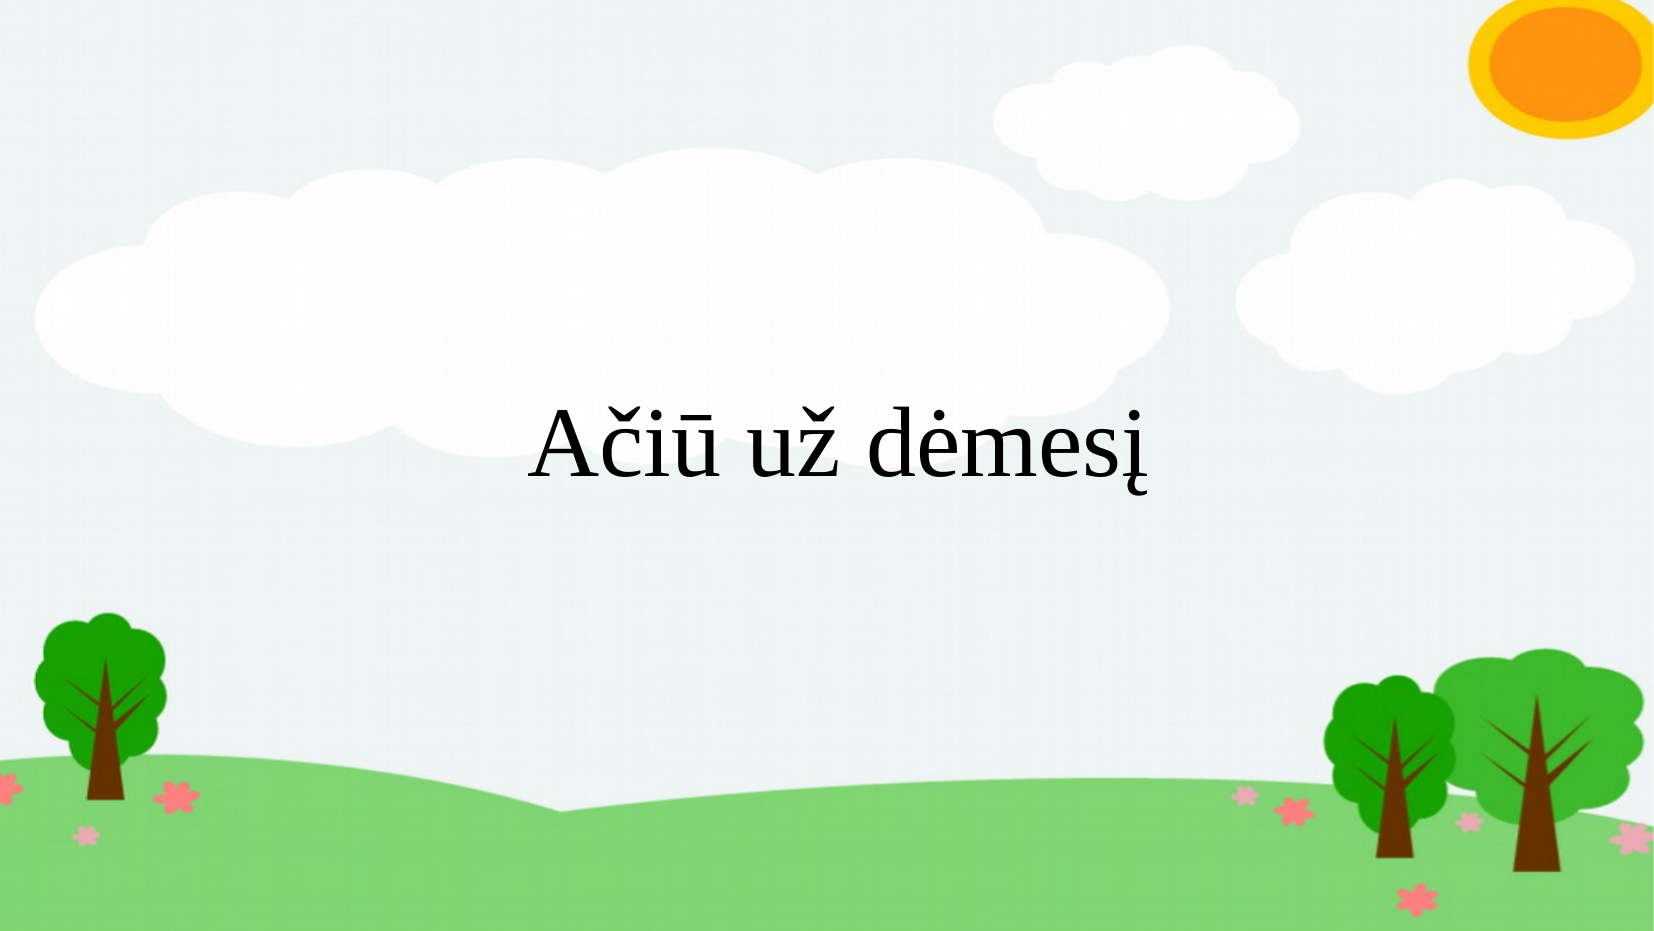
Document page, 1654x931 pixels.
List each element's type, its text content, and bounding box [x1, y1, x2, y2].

subtitle Ačiū už dėmesį [94, 358, 1583, 515]
picture [0, 0, 1654, 931]
